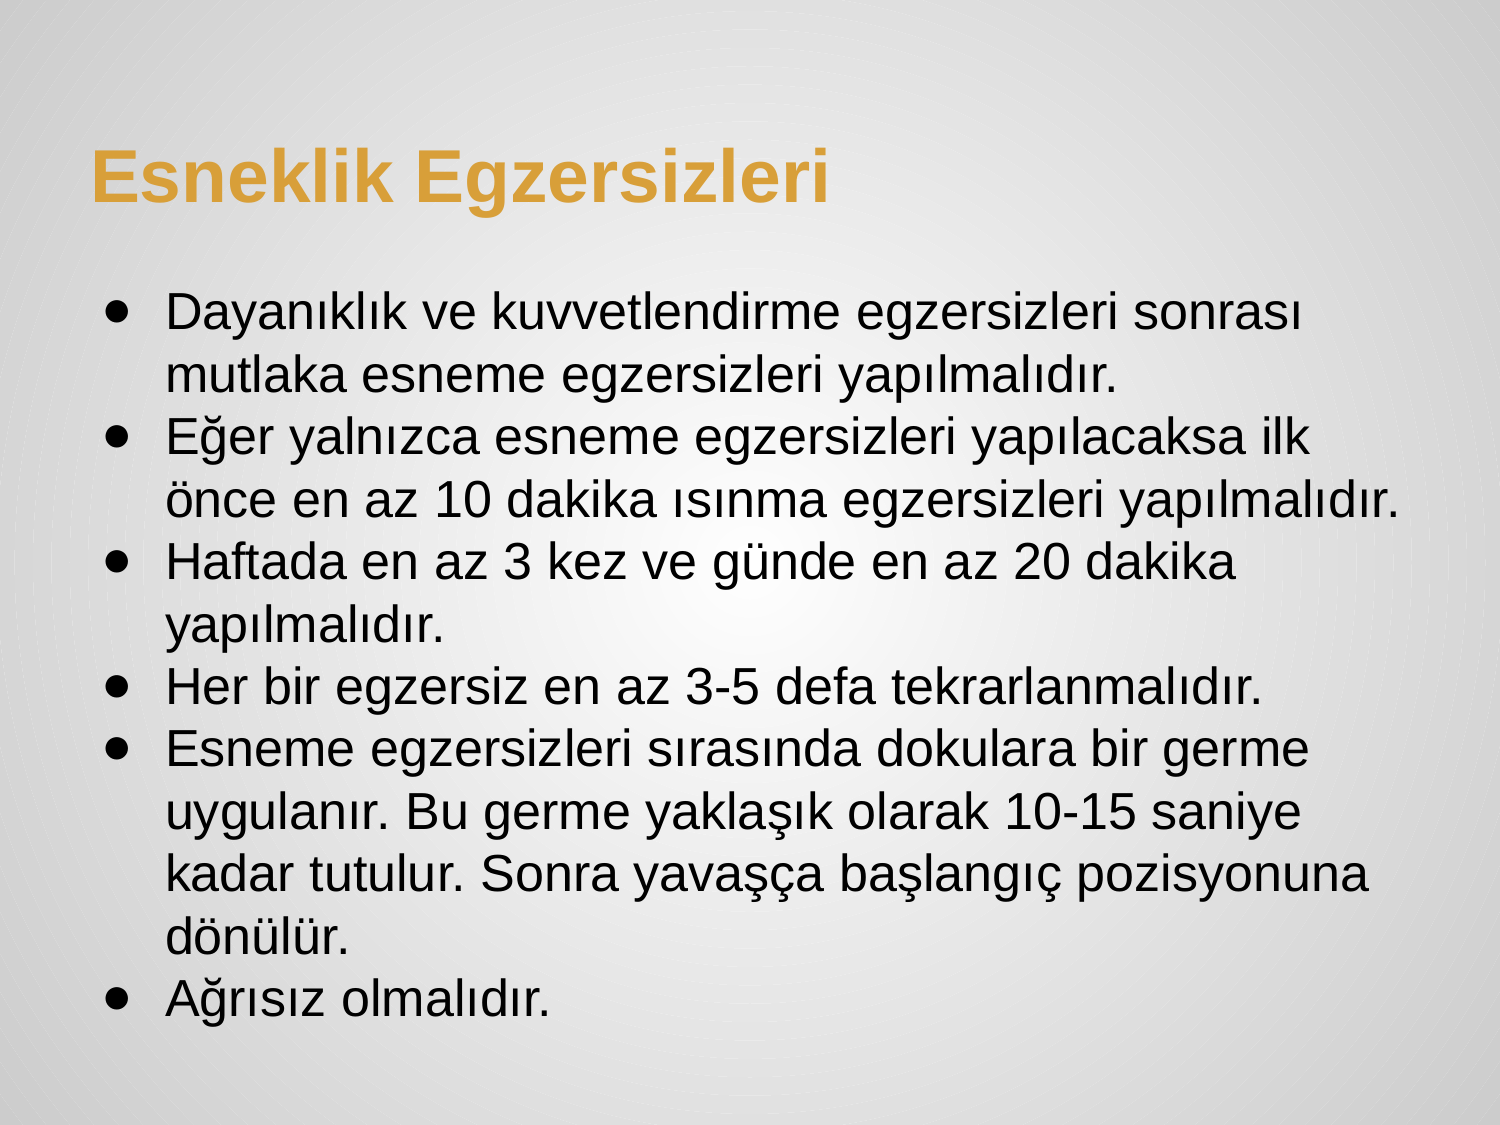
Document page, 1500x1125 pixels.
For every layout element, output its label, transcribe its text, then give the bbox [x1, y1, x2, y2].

list Dayanıklık ve kuvvetlendirme egzersizleri sonrası mutlaka esneme egzersizleri yapılmalıdır. Eğer yalnızca esneme egzersizleri yapılacaksa ilk önce en az 10 dakika ısınma egzersizleri yapılmalıdır. Haftada en az 3 kez ve günde en az 20 dakika yapılmalıdır. Her bir egzersiz en az 3-5 defa tekrarlanmalıdır. Esneme egzersizleri sırasında dokulara bir germe uygulanır. Bu germe yaklaşık olarak 10-15 saniye kadar tutulur. Sonra yavaşça başlangıç pozisyonuna dönülür. Ağrısız olmalıdır. [75, 262, 1425, 1078]
title Esneklik Egzersizleri [75, 45, 1425, 233]
